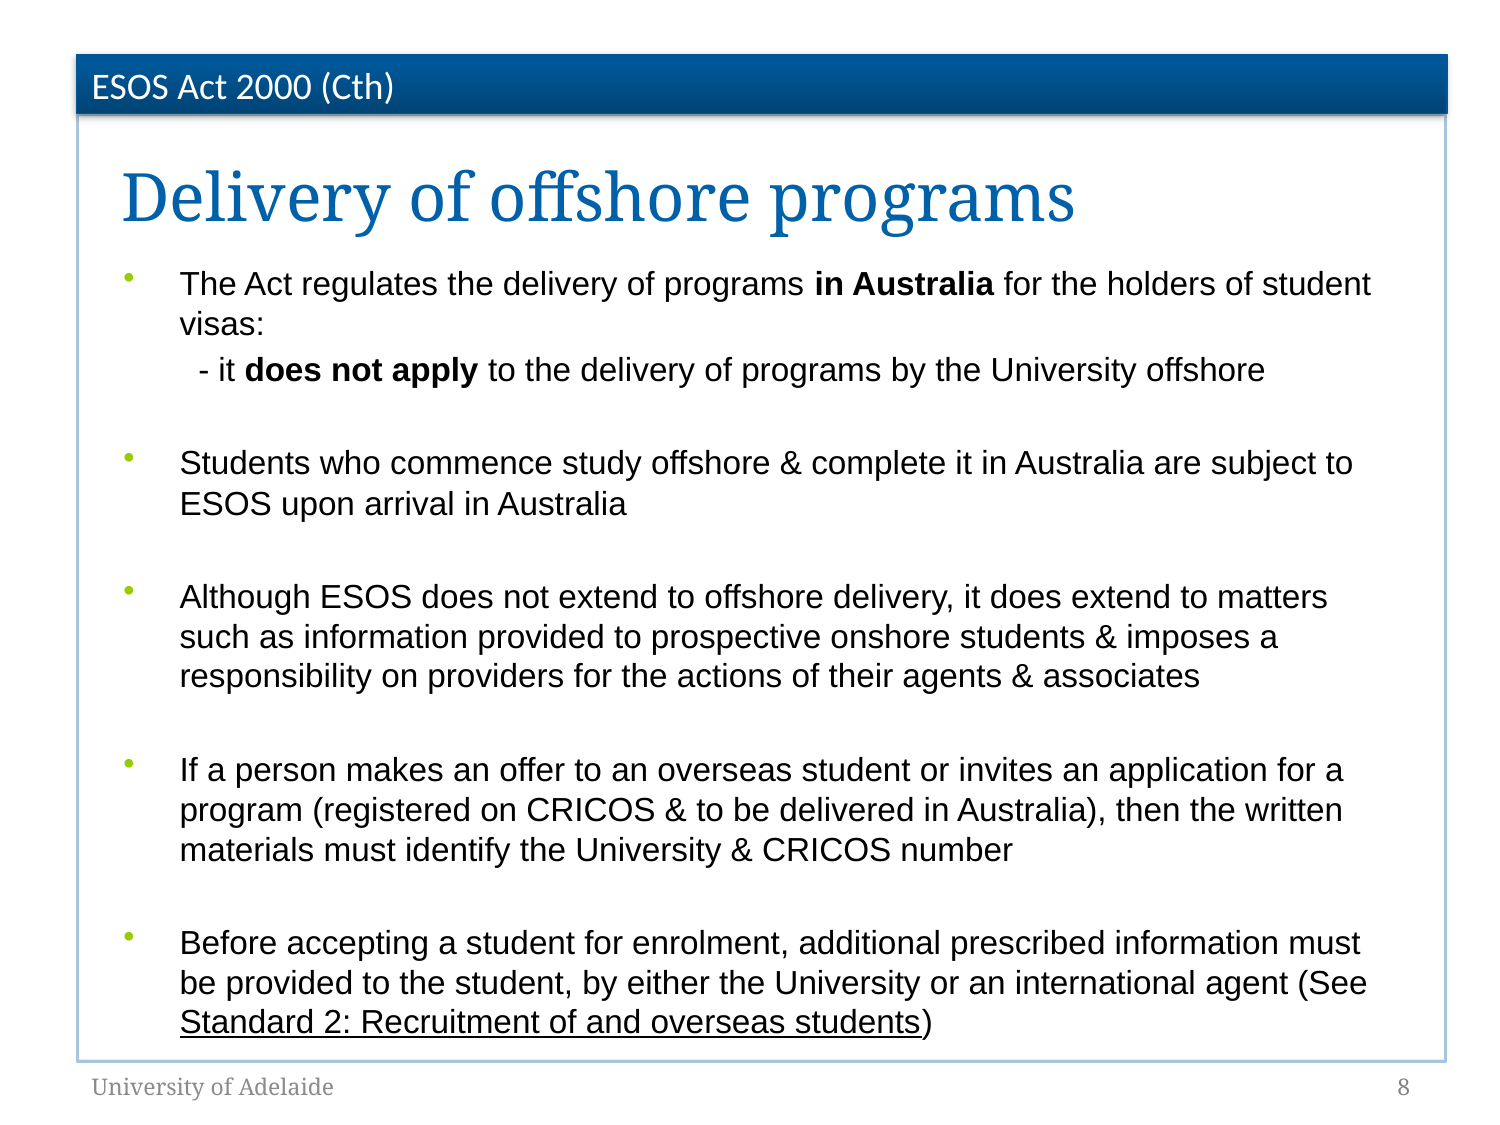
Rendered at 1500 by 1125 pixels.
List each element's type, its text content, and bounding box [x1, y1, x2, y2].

footer University of Adelaide [76, 1069, 552, 1118]
picture [76, 113, 1448, 1063]
slide_number 8 [1074, 1070, 1425, 1118]
title ESOS Act 2000 (Cth) [76, 54, 1448, 113]
